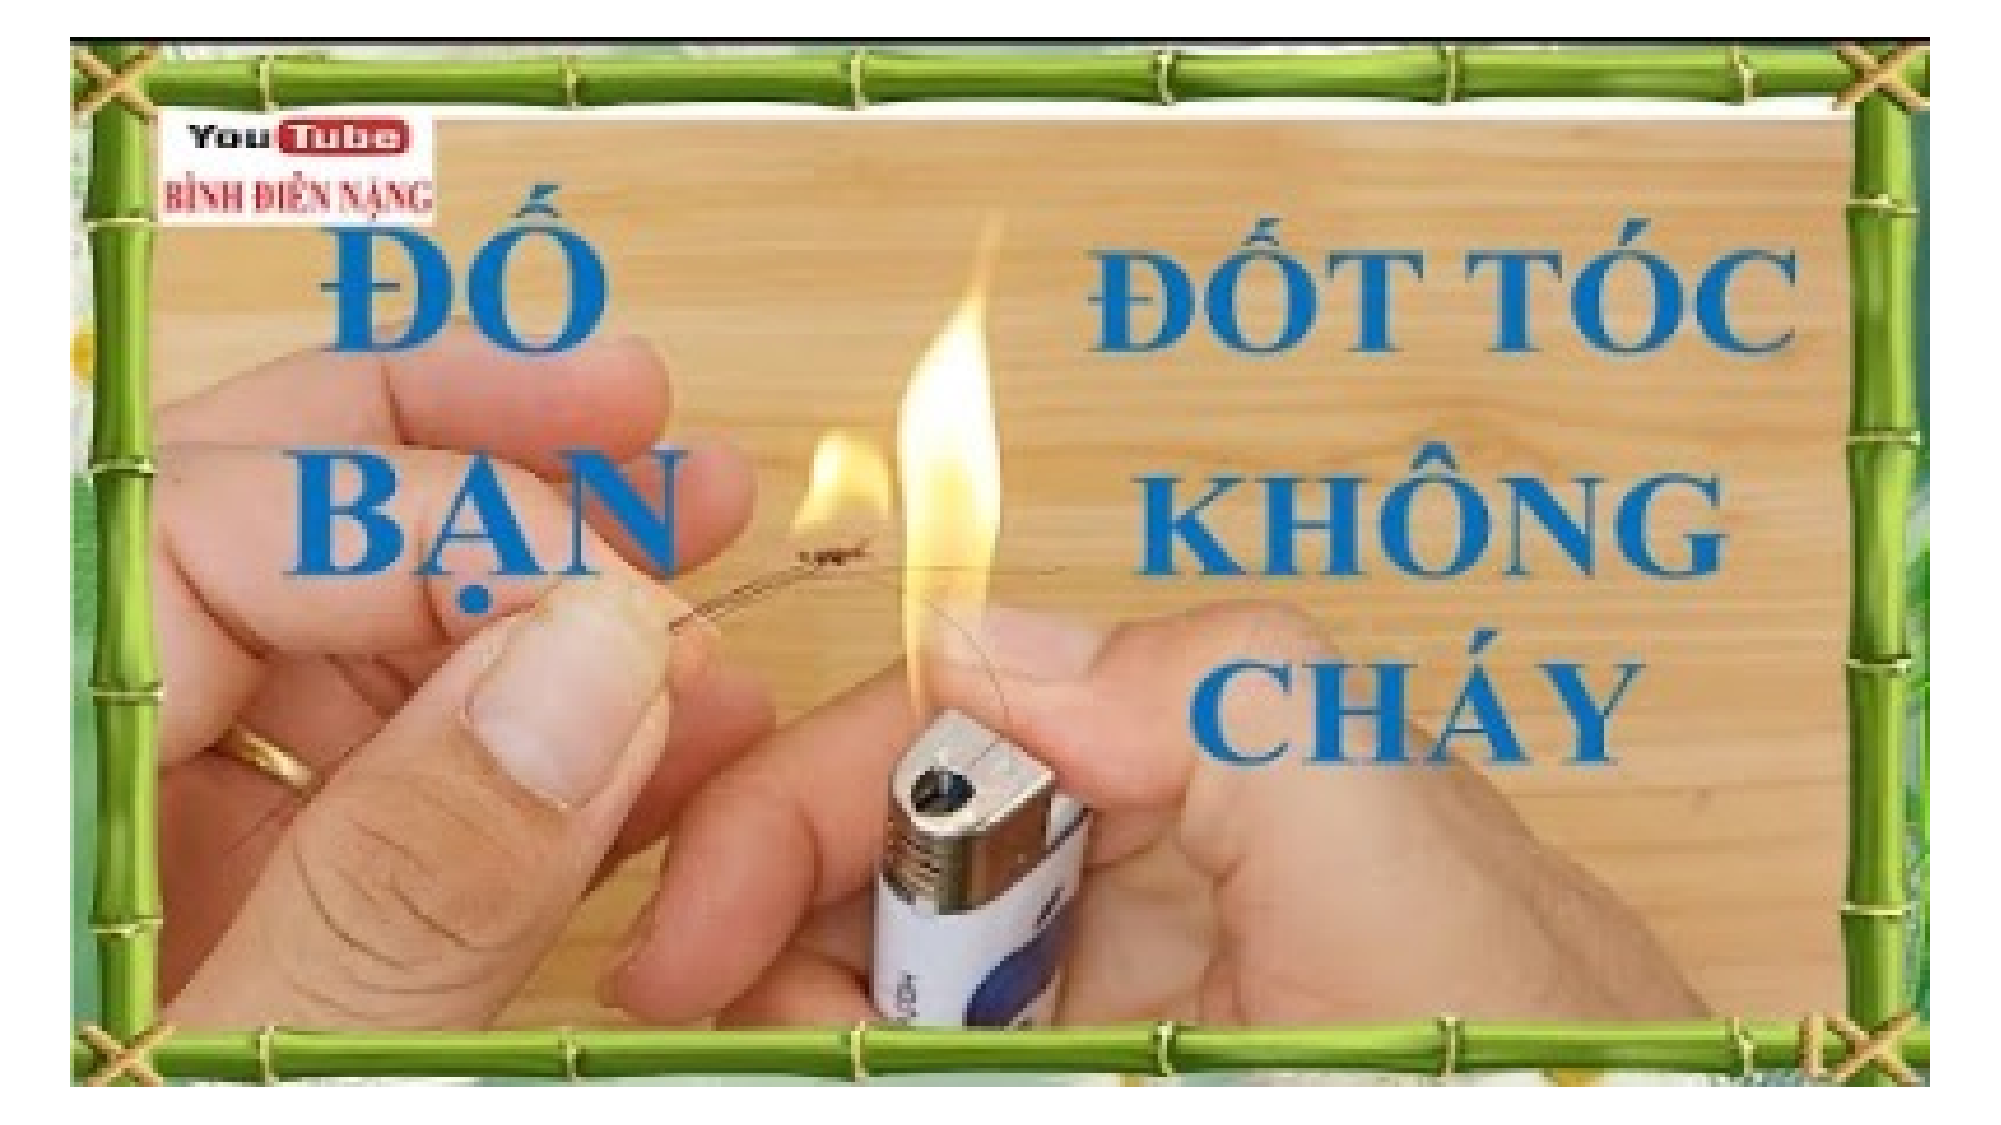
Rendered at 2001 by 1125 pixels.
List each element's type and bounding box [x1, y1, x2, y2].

text_box [69, 36, 1930, 1088]
